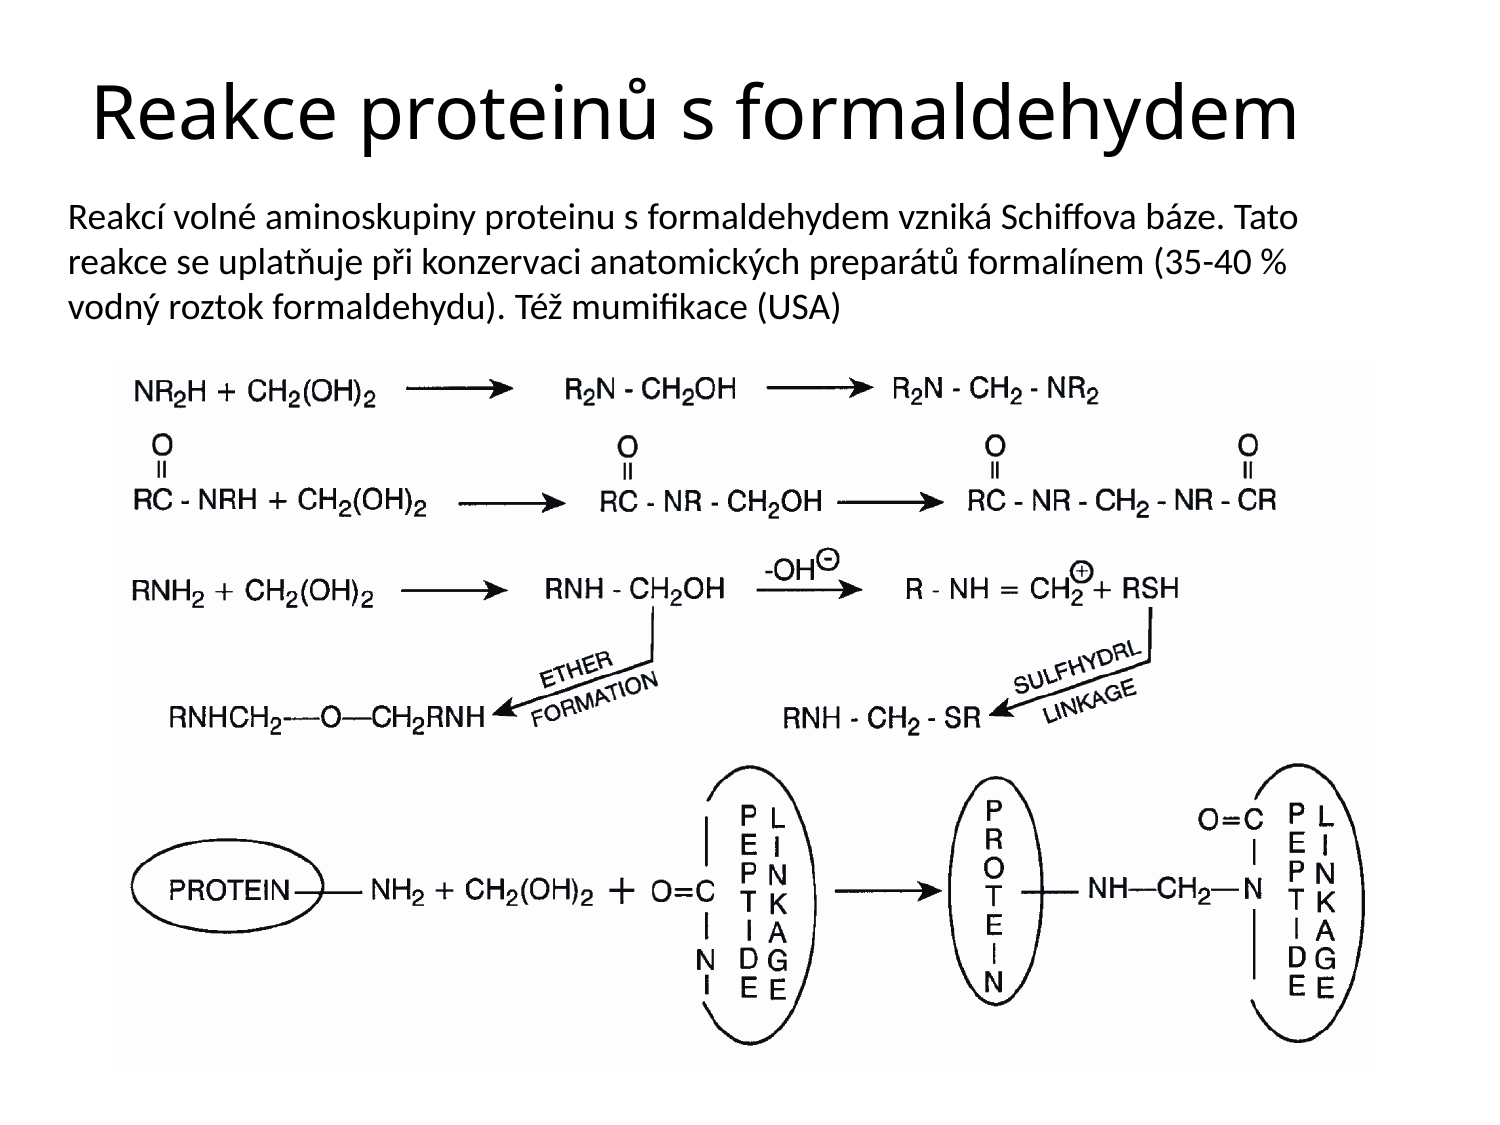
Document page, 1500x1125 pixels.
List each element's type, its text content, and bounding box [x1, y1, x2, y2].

text_box Reakcí volné aminoskupiny proteinu s formaldehydem vzniká Schiffova báze. Tato reakce se uplatňuje při konzervaci anatomických preparátů formalínem (35-40 % vodný roztok formaldehydu). Též mumifikace (USA) [53, 184, 1388, 335]
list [112, 361, 1376, 1072]
title Reakce proteinů s formaldehydem [75, 45, 1425, 185]
